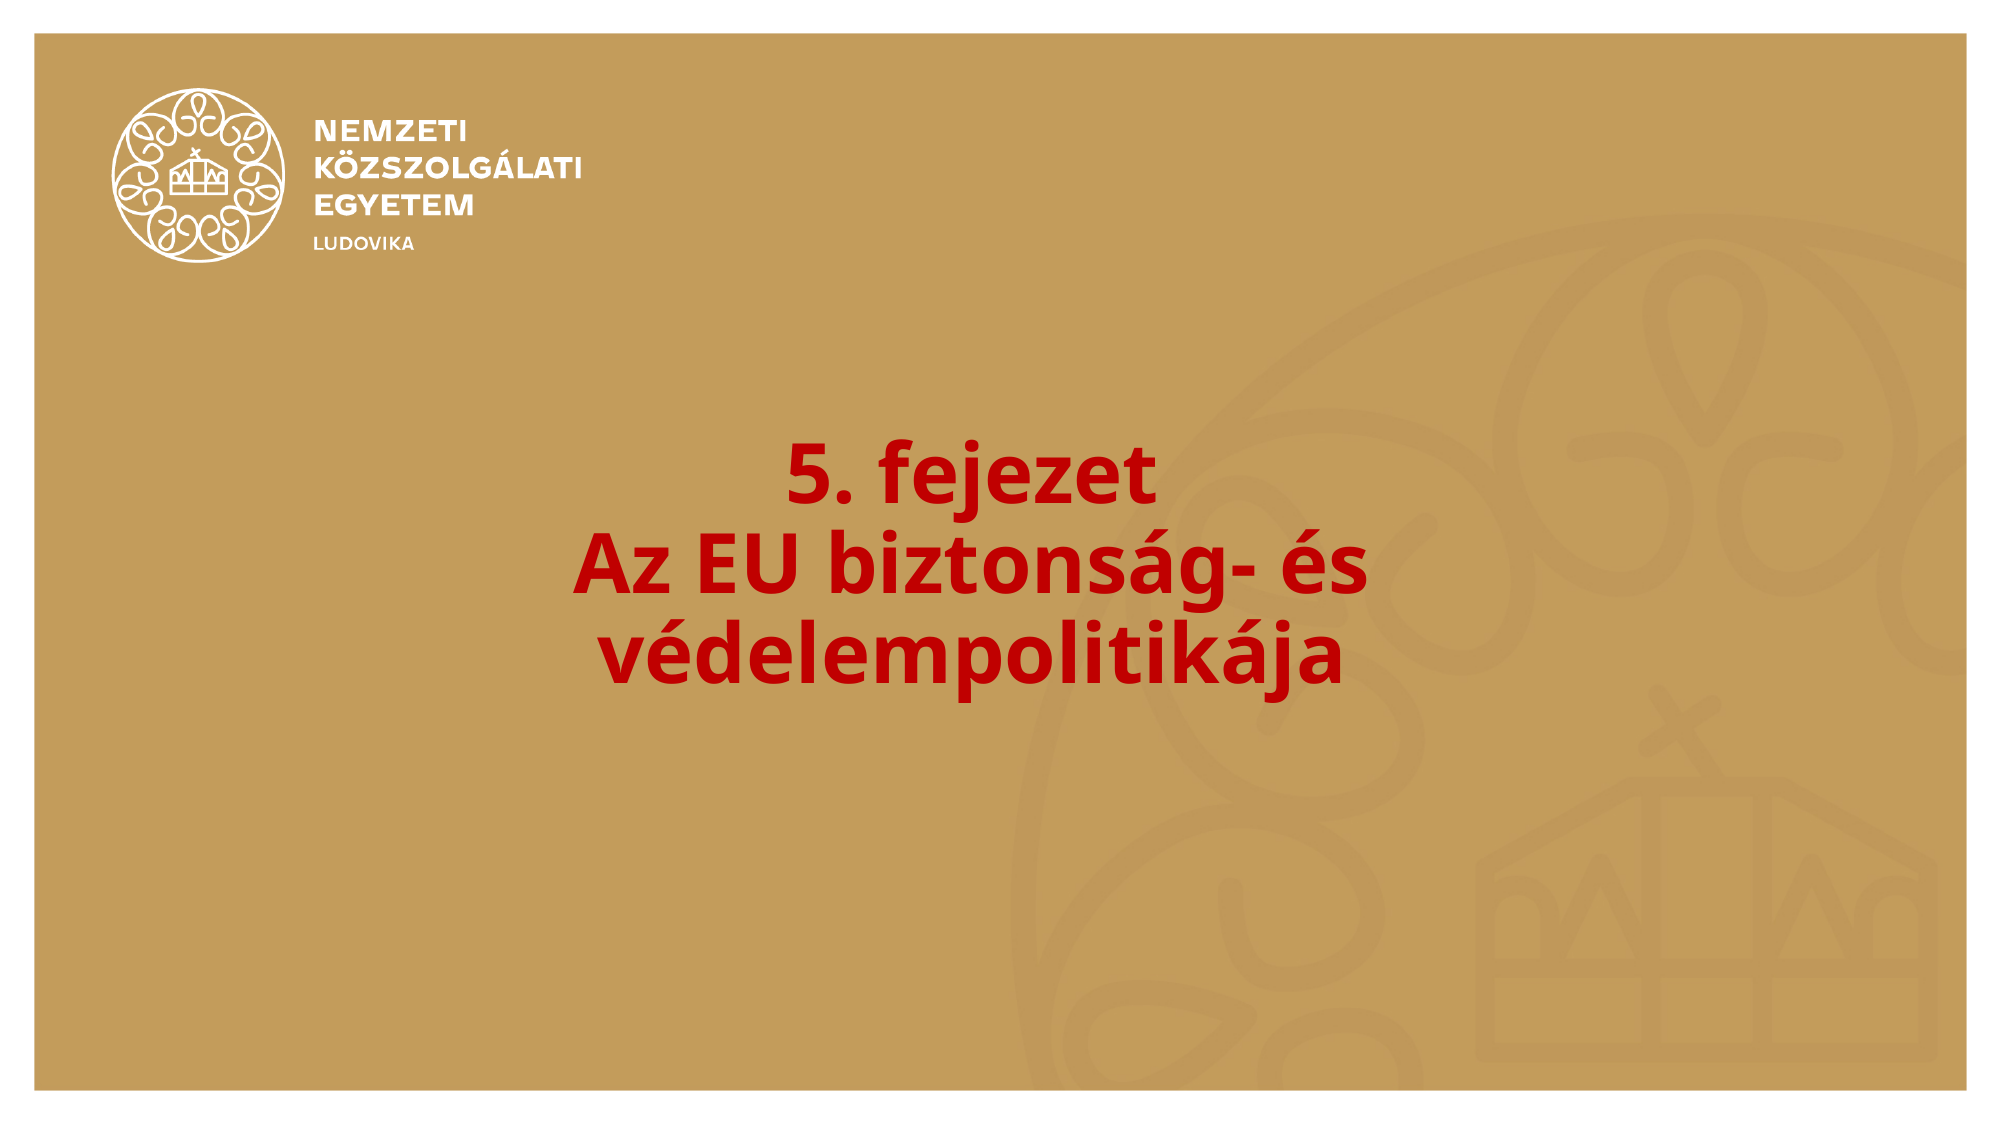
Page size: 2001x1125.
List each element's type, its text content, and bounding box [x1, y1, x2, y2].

title 5. fejezet Az EU biztonság- és védelempolitikája [222, 314, 1723, 710]
picture [0, 0, 2001, 1125]
